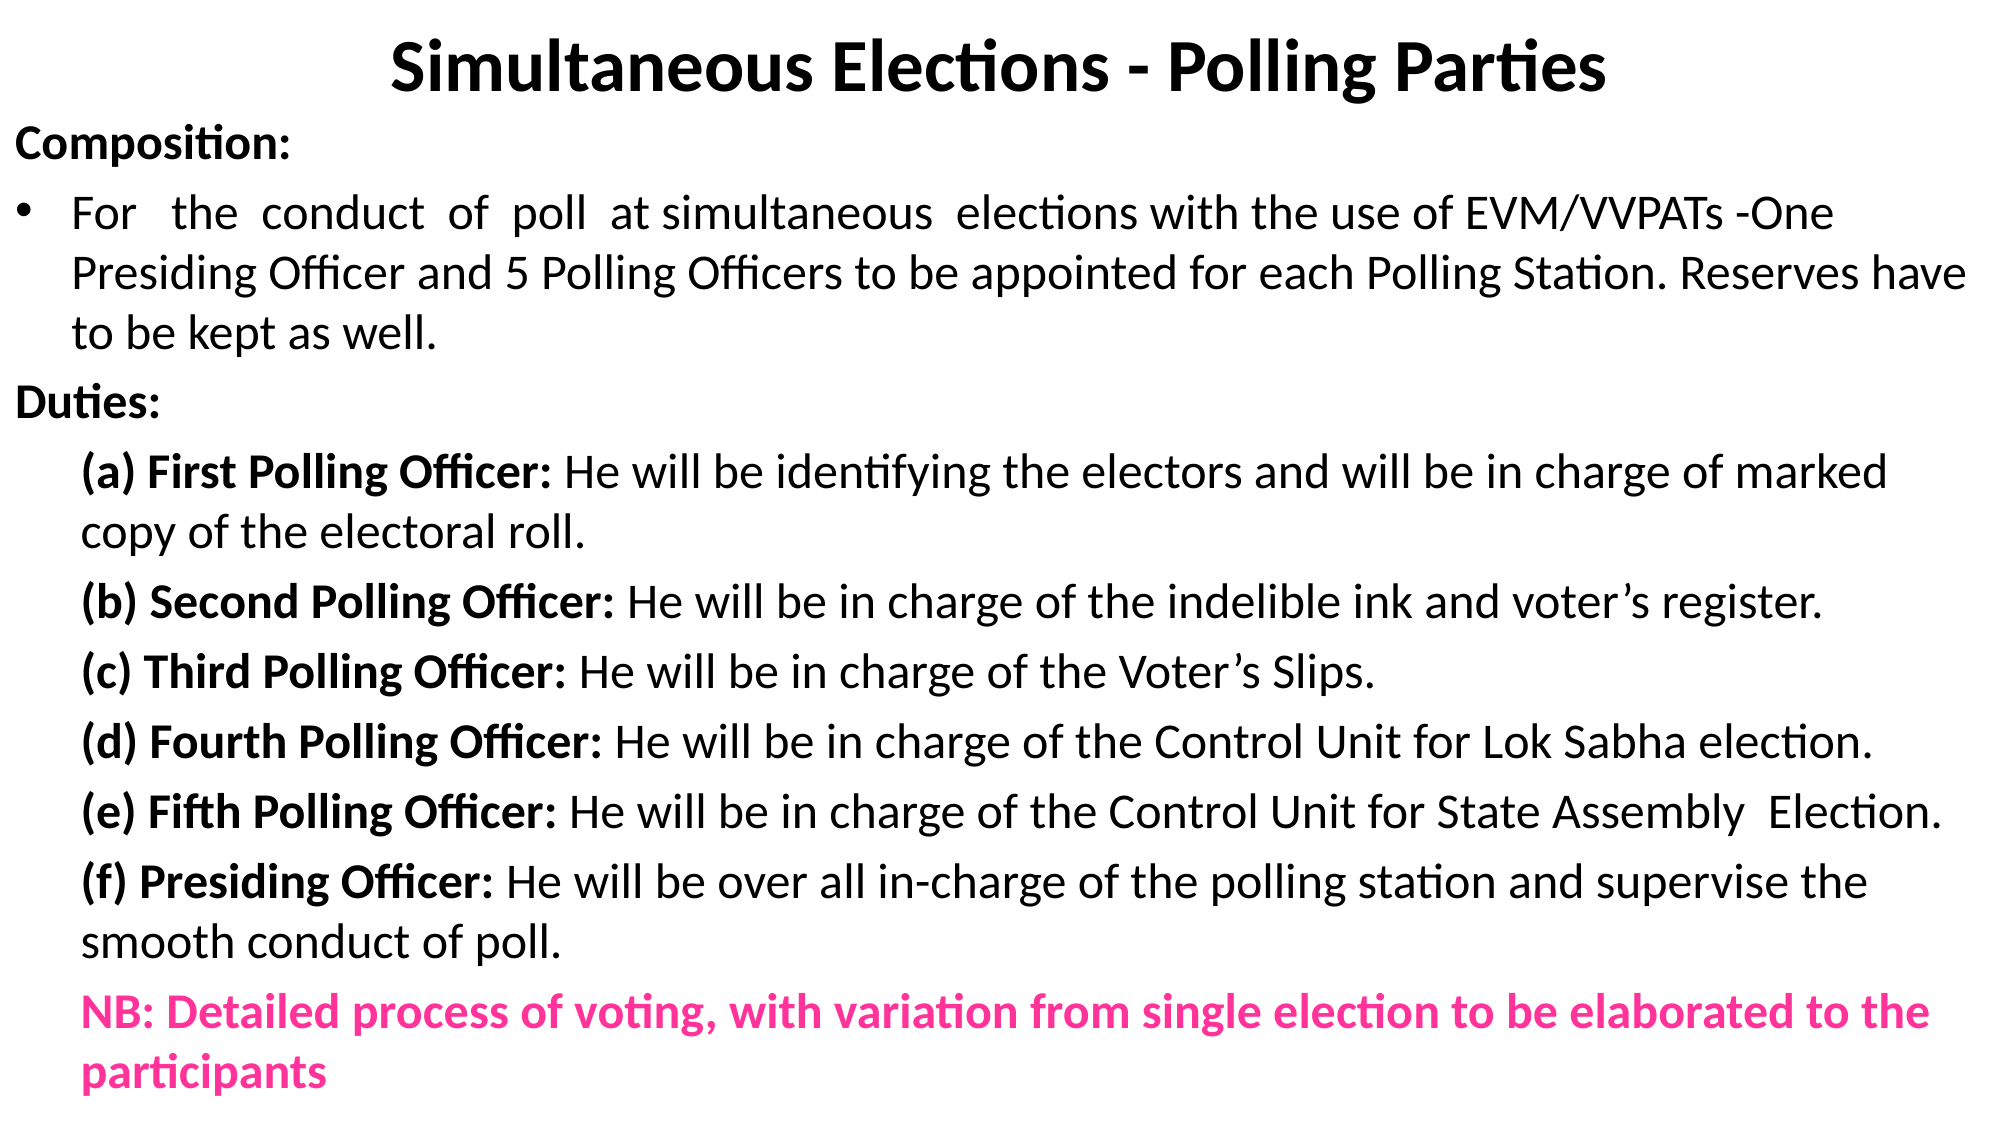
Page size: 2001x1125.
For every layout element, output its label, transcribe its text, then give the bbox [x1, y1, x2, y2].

list Composition: For the conduct of poll at simultaneous elections with the use of EVM/VVPATs -One Presiding Officer and 5 Polling Officers to be appointed for each Polling Station. Reserves have to be kept as well. Duties: (a) First Polling Officer: He will be identifying the electors and will be in charge of marked copy of the electoral roll. (b) Second Polling Officer: He will be in charge of the indelible ink and voter’s register. (c) Third Polling Officer: He will be in charge of the Voter’s Slips. (d) Fourth Polling Officer: He will be in charge of the Control Unit for Lok Sabha election. (e) Fifth Polling Officer: He will be in charge of the Control Unit for State Assembly Election. (f) Presiding Officer: He will be over all in-charge of the polling station and supervise the smooth conduct of poll. NB: Detailed process of voting, with variation from single election to be elaborated to the participants [0, 102, 2000, 1125]
title Simultaneous Elections - Polling Parties [0, 21, 2000, 102]
